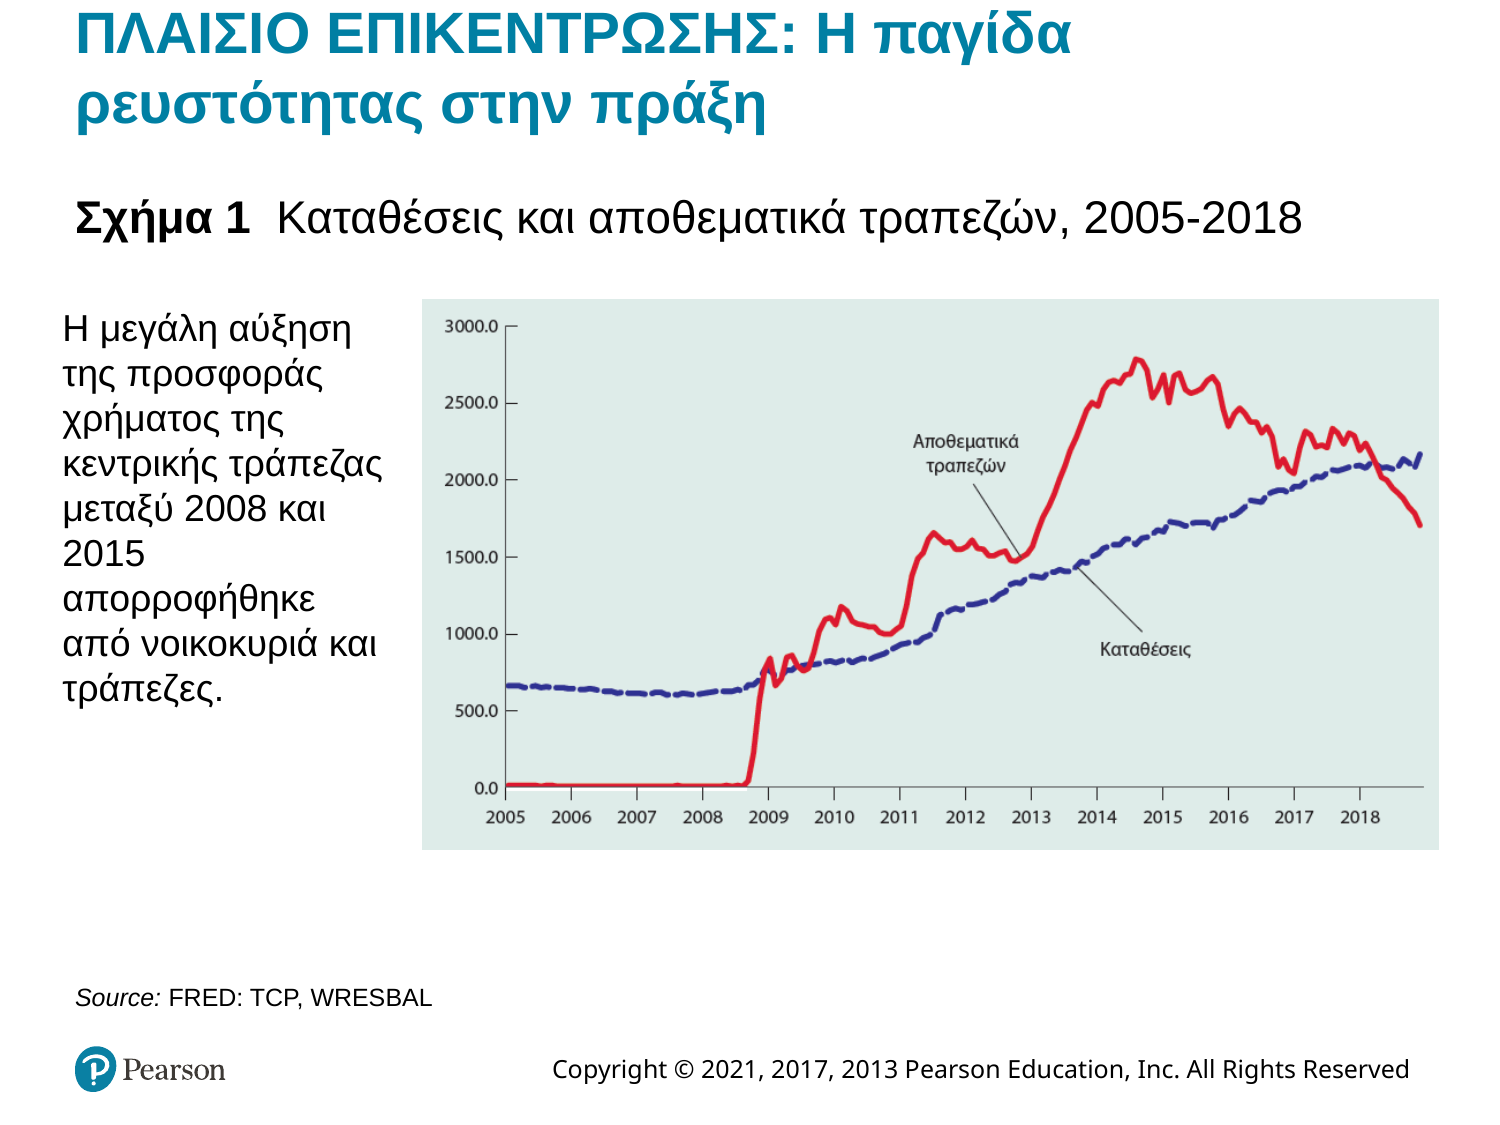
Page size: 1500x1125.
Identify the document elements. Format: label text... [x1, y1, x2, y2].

title ΠΛΑΙΣΙΟ ΕΠΙΚΕΝΤΡΩΣΗΣ: Η παγίδα ρευστότητας στην πράξη [75, 0, 1425, 136]
picture [421, 299, 1440, 851]
list Source: FRED: TCP, WRESBAL [75, 981, 1425, 1038]
list Η μεγάλη αύξηση της προσφοράς χρήματος της κεντρικής τράπεζας μεταξύ 2008 και 2015 απορροφήθηκε από νοικοκυριά και τράπεζες. [62, 303, 388, 875]
list Σχήμα 1 Καταθέσεις και αποθεματικά τραπεζών, 2005-2018 [75, 187, 1438, 288]
